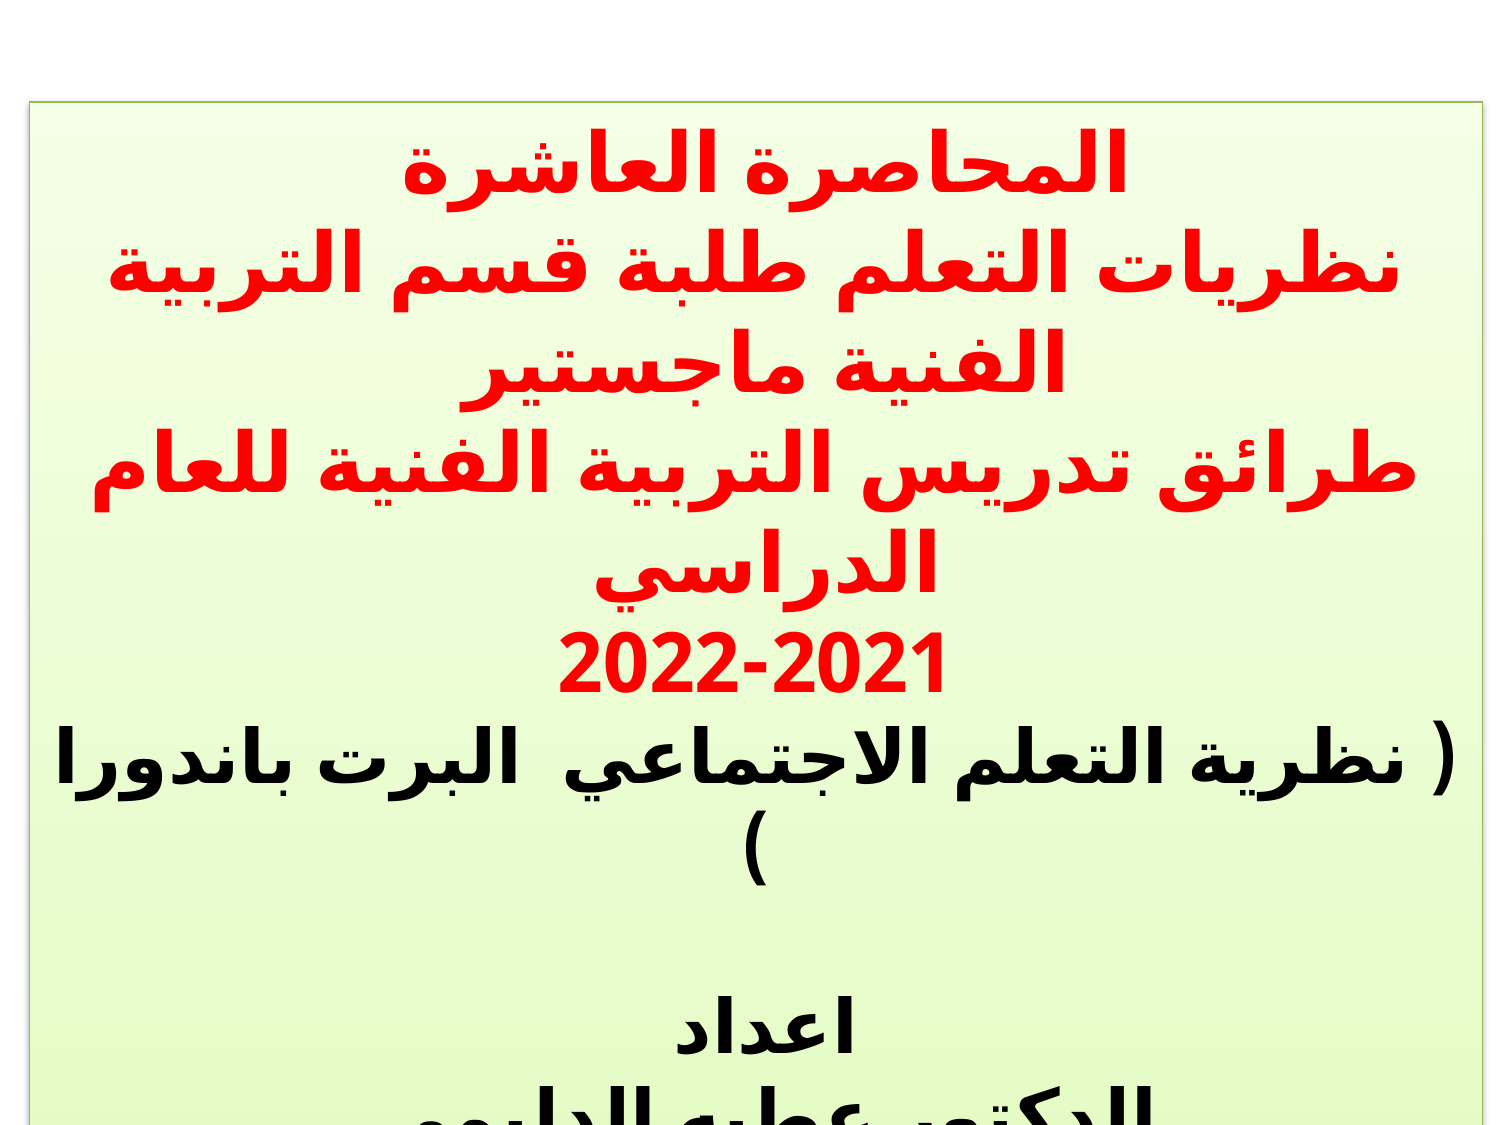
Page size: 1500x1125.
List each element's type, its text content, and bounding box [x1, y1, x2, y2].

text_box المحاصرة العاشرة نظريات التعلم طلبة قسم التربية الفنية ماجستير طرائق تدريس التربية الفنية للعام الدراسي 2021-2022 ( نظرية التعلم الاجتماعي البرت باندورا ) اعداد الدكتور عطيه الدليمي [29, 101, 1483, 1125]
